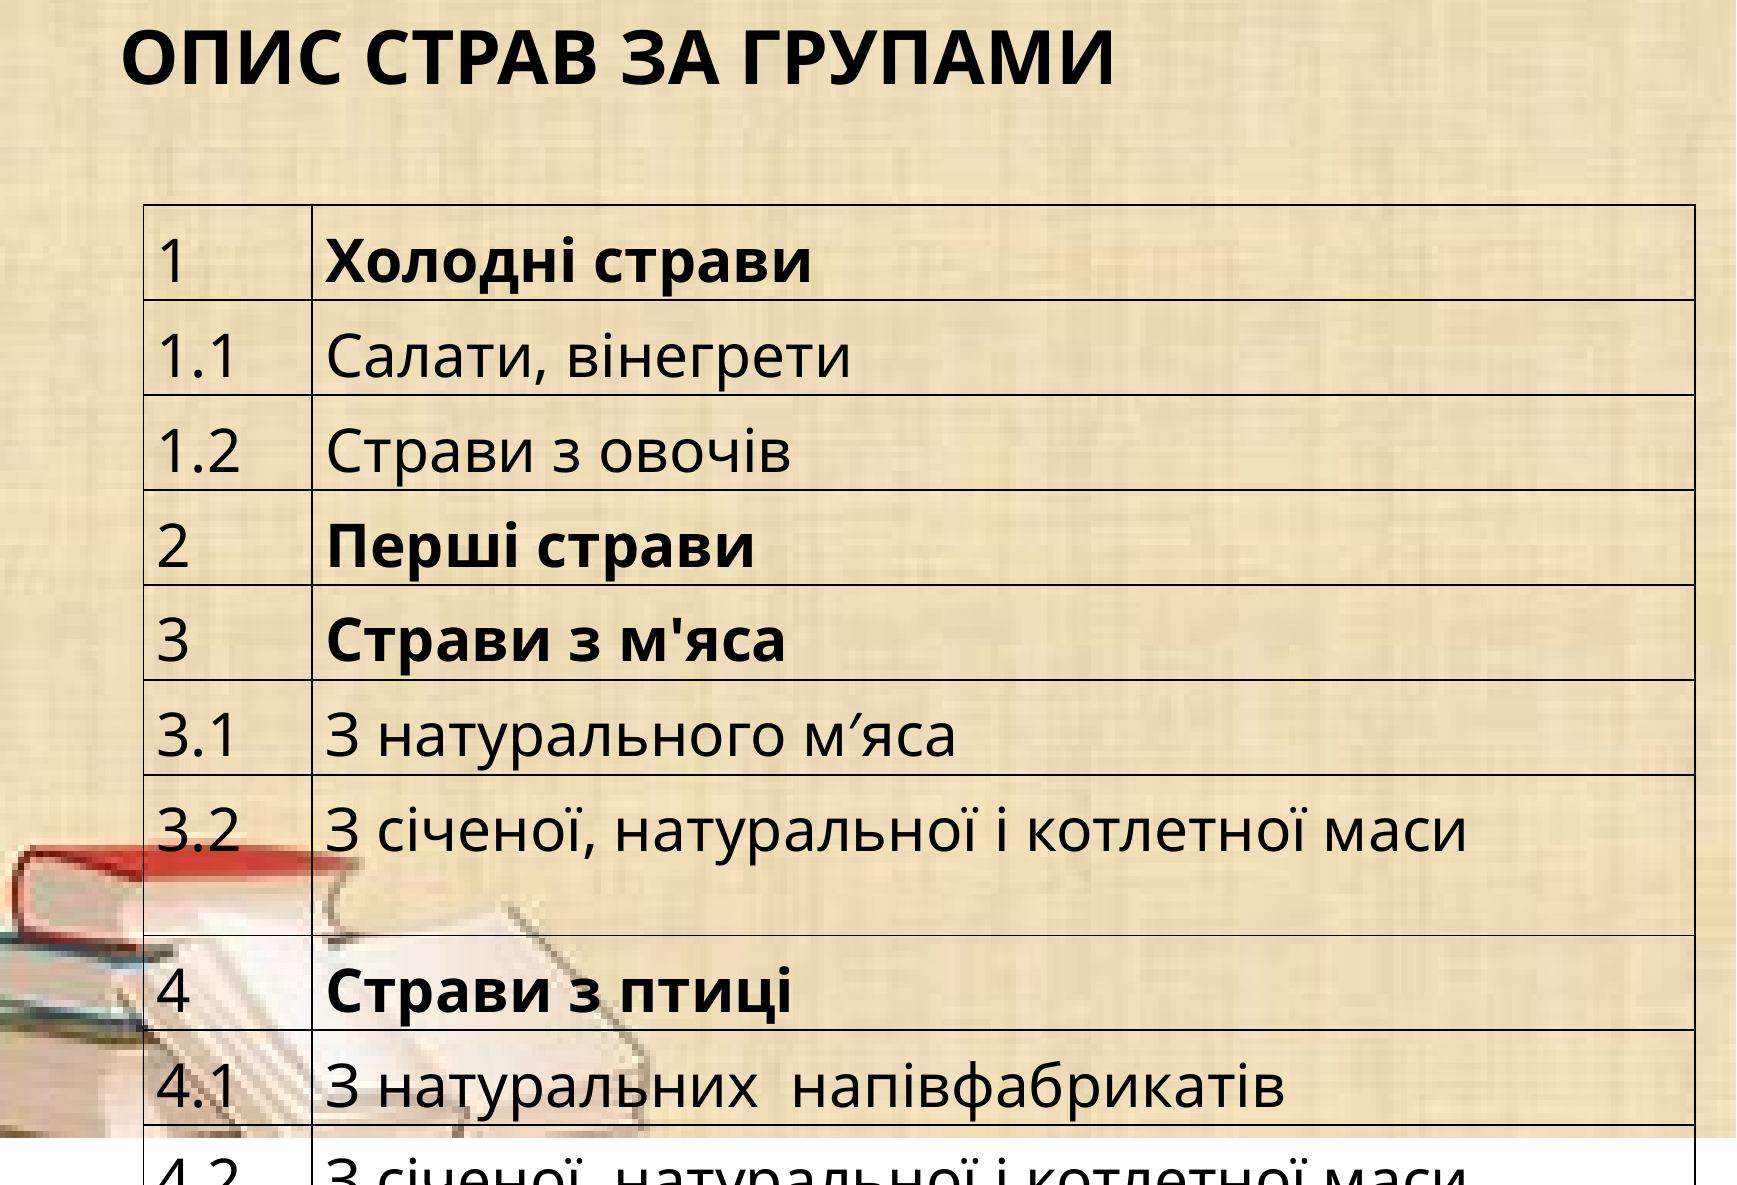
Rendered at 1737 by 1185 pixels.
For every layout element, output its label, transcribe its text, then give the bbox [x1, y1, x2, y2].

table_cell 4.2 [144, 1147, 311, 1185]
picture [0, 0, 1736, 1138]
table_cell З січеної, натуральної і котлетної маси [313, 1147, 1694, 1185]
